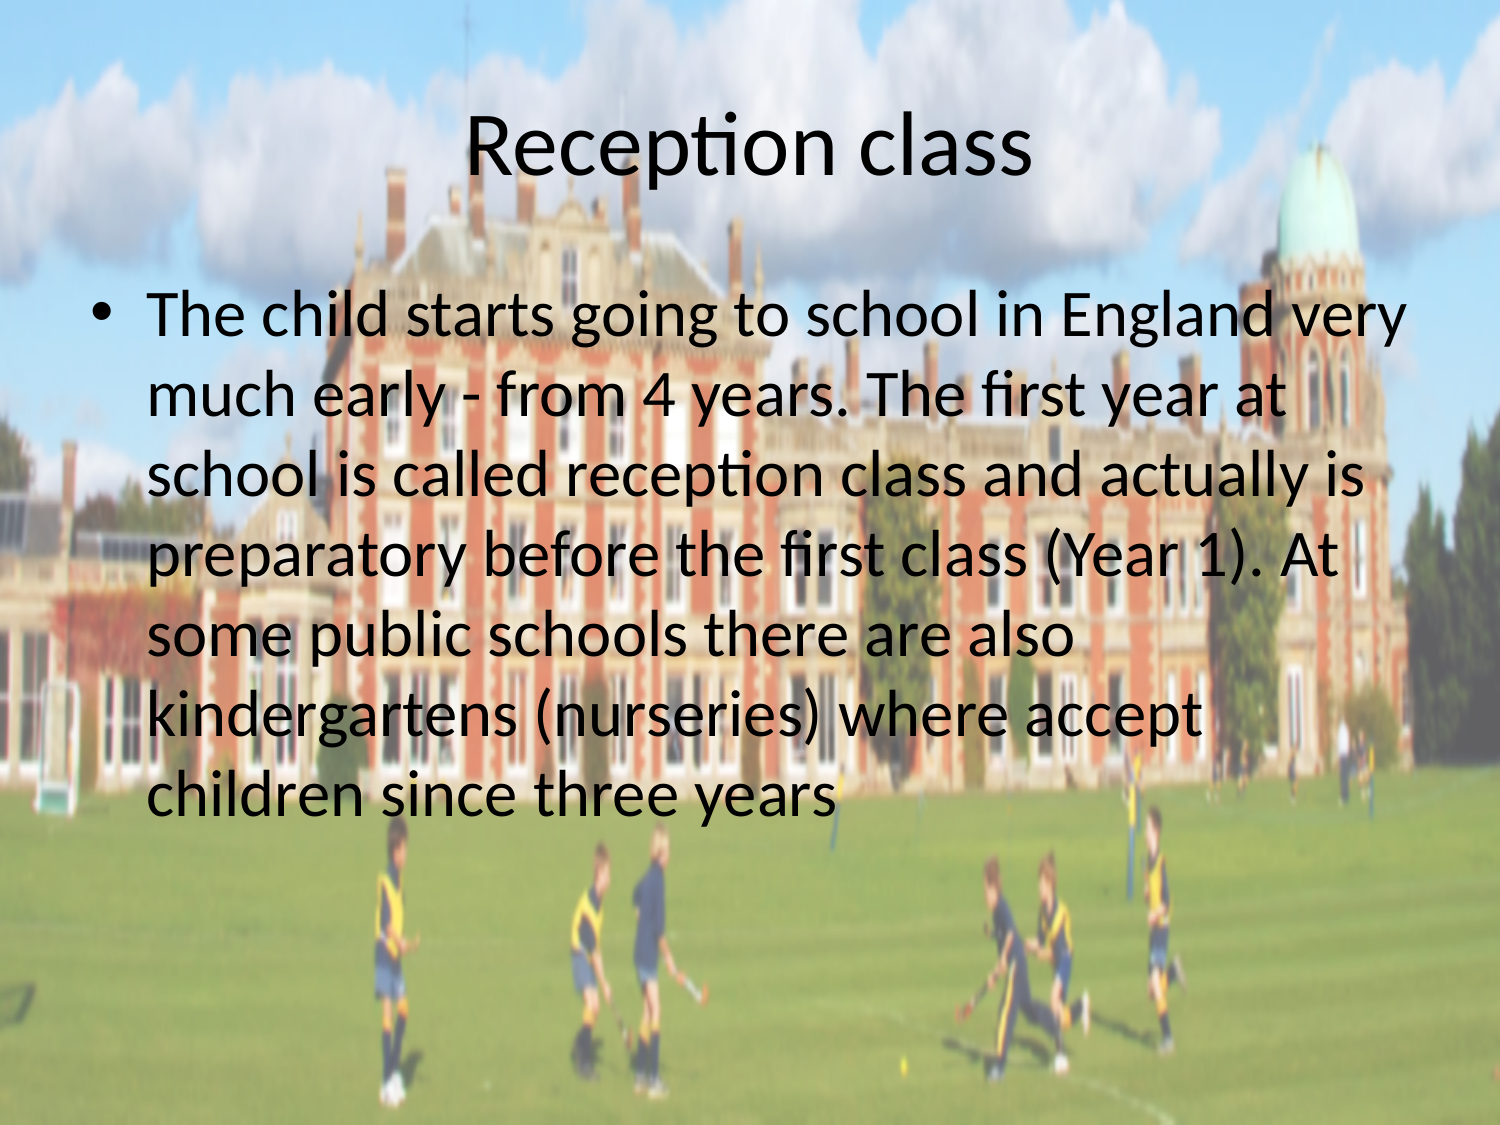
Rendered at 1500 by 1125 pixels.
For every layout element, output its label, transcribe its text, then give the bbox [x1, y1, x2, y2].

title Reception class [75, 45, 1425, 233]
list The child starts going to school in England very much early - from 4 years. The first year at school is called reception class and actually is preparatory before the first class (Year 1). At some public schools there are also kindergartens (nurseries) where accept children since three years [75, 262, 1425, 1005]
